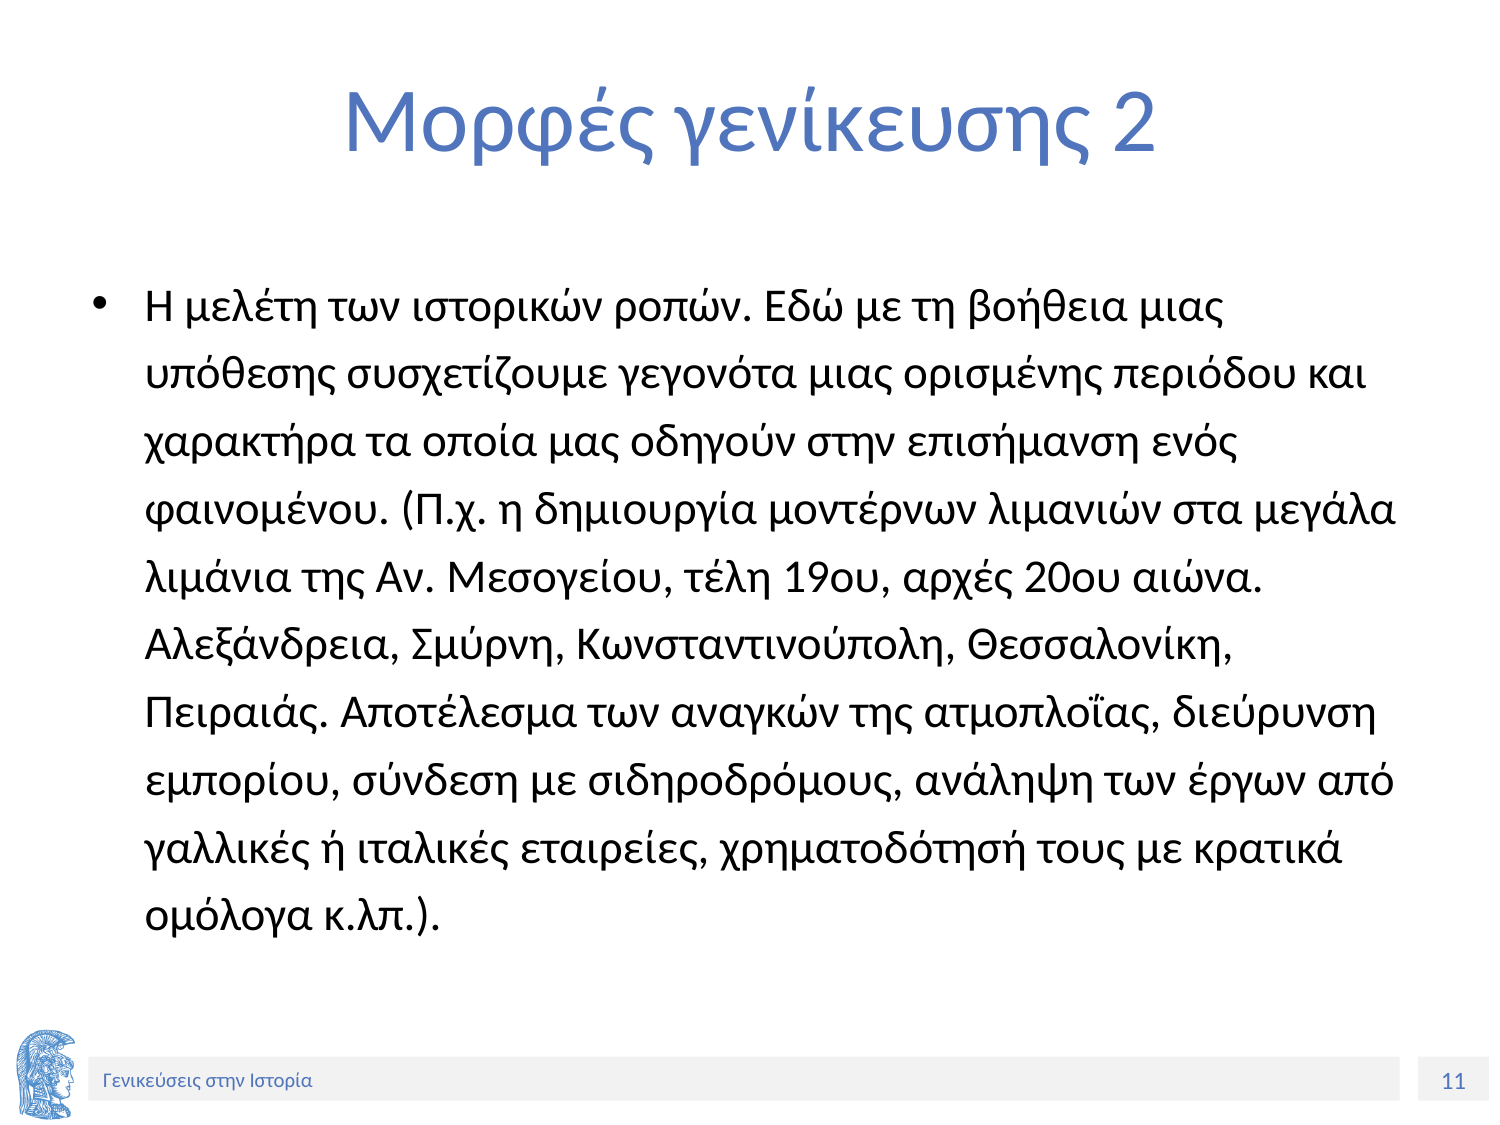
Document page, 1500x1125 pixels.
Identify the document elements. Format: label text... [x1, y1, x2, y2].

picture [9, 1026, 81, 1120]
title Μορφές γενίκευσης 2 [76, 20, 1427, 209]
list Η μελέτη των ιστορικών ροπών. Εδώ με τη βοήθεια μιας υπόθεσης συσχετίζουμε γεγονότα μιας ορισμένης περιόδου και χαρακτήρα τα οποία μας οδηγούν στην επισήμανση ενός φαινομένου. (Π.χ. η δημιουργία μοντέρνων λιμανιών στα μεγάλα λιμάνια της Αν. Μεσογείου, τέλη 19ου, αρχές 20ου αιώνα. Αλεξάνδρεια, Σμύρνη, Κωνσταντινούπολη, Θεσσαλονίκη, Πειραιάς. Αποτέλεσμα των αναγκών της ατμοπλοΐας, διεύρυνση εμπορίου, σύνδεση με σιδηροδρόμους, ανάληψη των έργων από γαλλικές ή ιταλικές εταιρείες, χρηματοδότησή τους με κρατικά ομόλογα κ.λπ.). [76, 255, 1427, 965]
